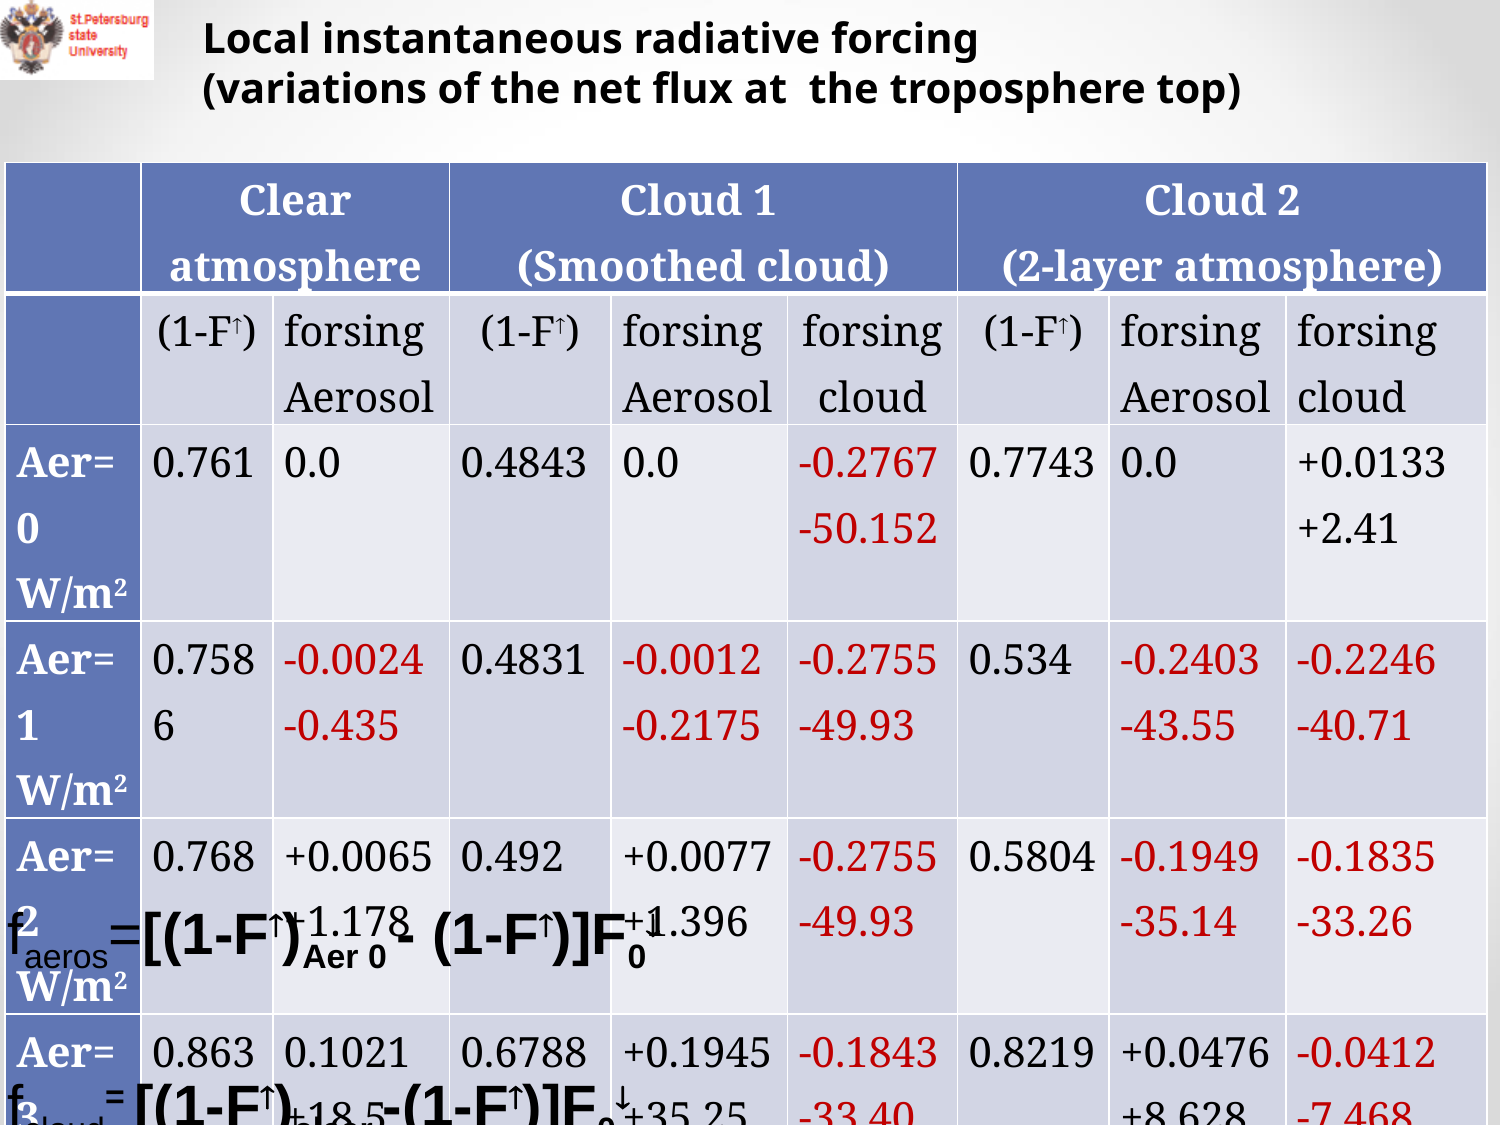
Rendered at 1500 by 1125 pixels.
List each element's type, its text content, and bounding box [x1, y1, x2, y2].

table_cell +0.0133 +2.41 [1287, 425, 1486, 620]
table_cell (1-F) [450, 296, 610, 424]
table_cell -0.1949 -35.14 [1110, 819, 1285, 876]
table_cell 0.761 [142, 425, 272, 620]
table_cell -0.0012 -0.2175 [612, 622, 787, 817]
picture [0, 0, 1500, 876]
table_cell forsing Aerosol [612, 296, 787, 424]
table_cell 0.4831 [450, 622, 610, 817]
table_cell [6, 296, 140, 424]
table_cell -0.0024 -0.435 [274, 622, 449, 817]
table_cell 0.0 [1110, 425, 1285, 620]
table_cell Aer=2 W/m2 [6, 819, 140, 876]
table_header Clear atmosphere [142, 163, 449, 291]
table_cell 0.492 [450, 819, 610, 876]
table_cell 0.7743 [958, 425, 1108, 620]
table_cell -0.2403 -43.55 [1110, 622, 1285, 817]
table_cell -0.2246 -40.71 [1287, 622, 1486, 817]
table_header Cloud 2 (2-layer atmosphere) [958, 163, 1486, 291]
table_cell 0.768 [142, 819, 272, 876]
table_cell +0.0065 +1.178 [274, 819, 449, 876]
table_cell 0.534 [958, 622, 1108, 817]
table_cell Aer=0 W/m2 [6, 425, 140, 620]
text_box faeros=[(1-F)Aer 0 - (1-F)]F0 fcloud= [(1-F)clear -(1-F)]F0 [0, 876, 1500, 1125]
table_cell -0.1835 -33.26 [1287, 819, 1486, 876]
table_header Cloud 1 (Smoothed cloud) [450, 163, 957, 291]
table_cell forsing cloud [788, 296, 957, 424]
table_cell +0.0077 +1.396 [612, 819, 787, 876]
table_cell forsing cloud [1287, 296, 1486, 424]
table_cell forsing Aerosol [274, 296, 449, 424]
table_cell 0.5804 [958, 819, 1108, 876]
table_cell (1-F) [142, 296, 272, 424]
table_cell -0.2755 -49.93 [788, 819, 957, 876]
table_cell 0.0 [274, 425, 449, 620]
table_cell Aer=1 W/m2 [6, 622, 140, 817]
table_cell 0.7586 [142, 622, 272, 817]
table_cell forsing Aerosol [1110, 296, 1285, 424]
table_cell -0.2755 -49.93 [788, 622, 957, 817]
table_cell 0.4843 [450, 425, 610, 620]
text_box Local instantaneous radiative forcing (variations of the net flux at the troposphere top) [187, 4, 1407, 120]
table_cell -0.2767 -50.152 [788, 425, 957, 620]
table_cell 0.0 [612, 425, 787, 620]
table_header [6, 163, 140, 291]
table_cell (1-F) [958, 296, 1108, 424]
